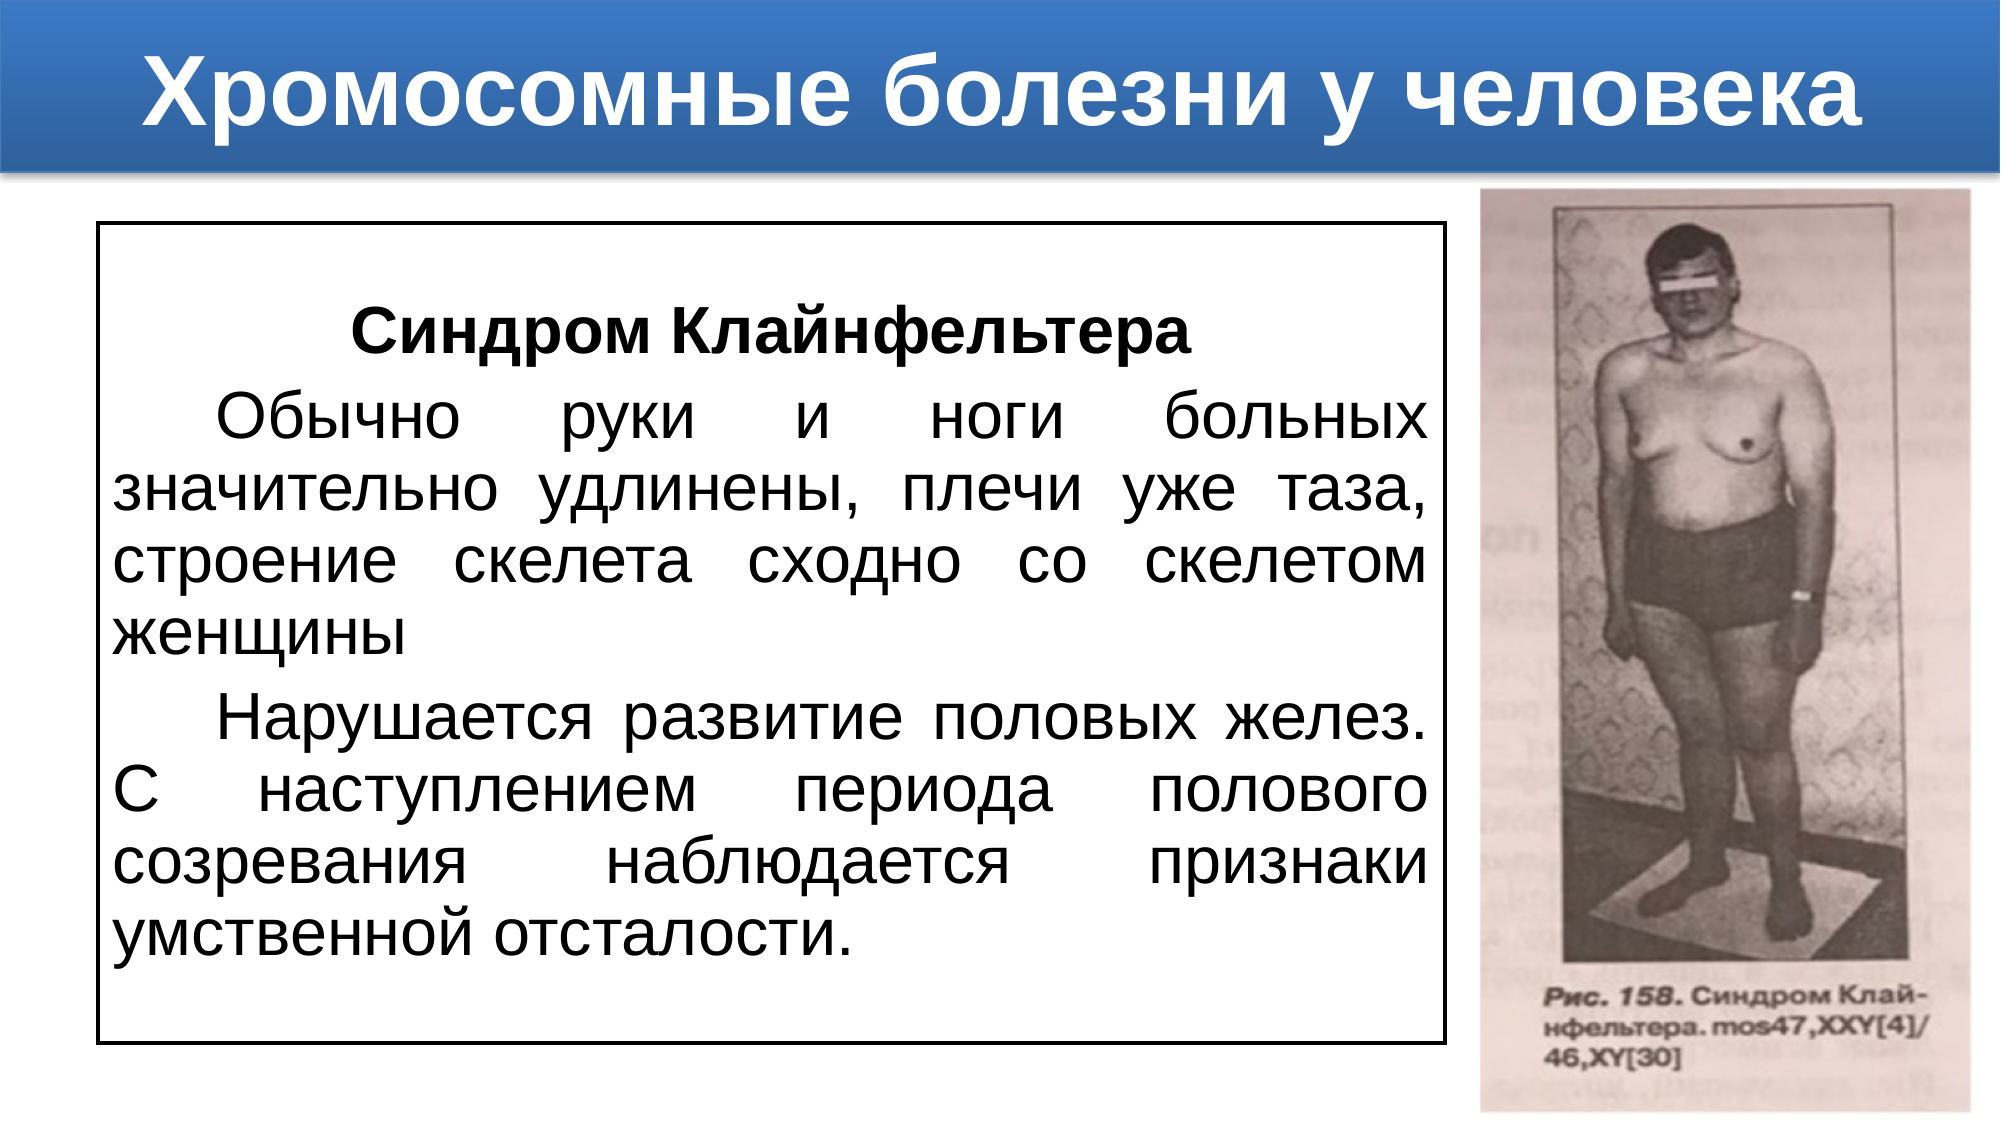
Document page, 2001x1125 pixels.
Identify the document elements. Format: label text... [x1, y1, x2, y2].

list Синдром Клайнфельтера Обычно руки и ноги больных значительно удлинены, плечи уже таза, строение скелета сходно со скелетом женщины Нарушается развитие половых желез. С наступлением периода полового созревания наблюдается признаки умственной отсталости. [96, 221, 1447, 1045]
picture [1480, 187, 1973, 1114]
title Хромосомные болезни у человека [0, 0, 2000, 173]
